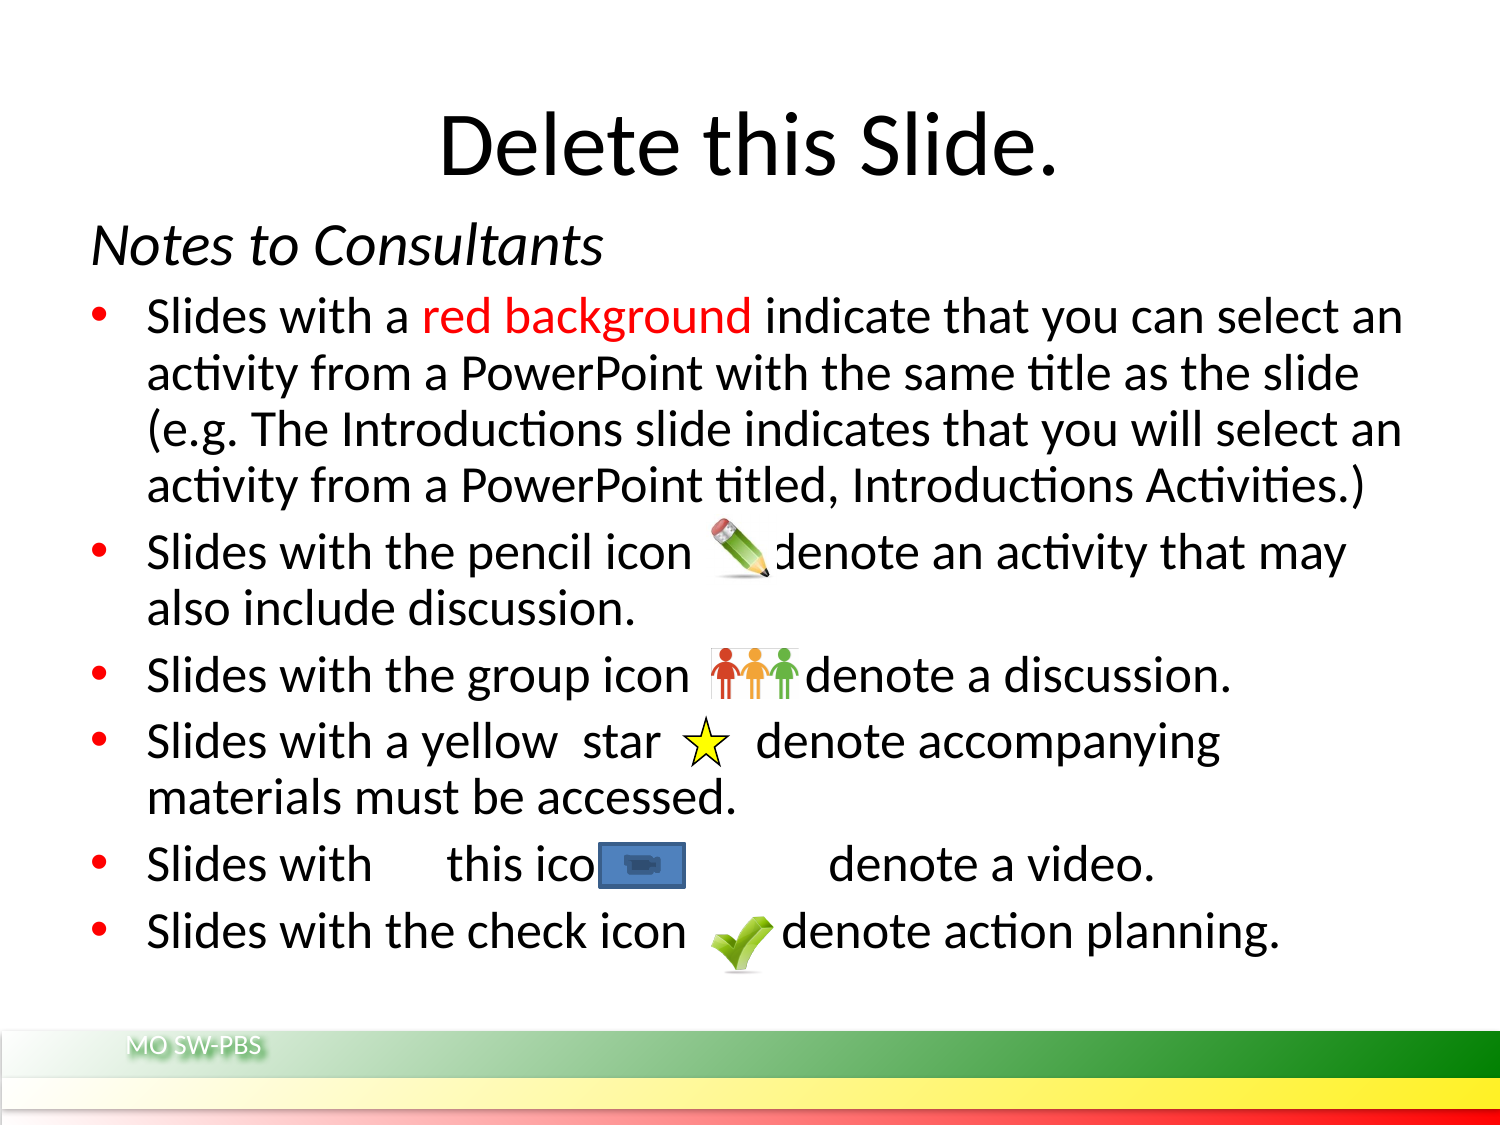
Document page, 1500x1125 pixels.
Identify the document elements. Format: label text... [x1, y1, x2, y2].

text_box [684, 718, 728, 766]
picture [702, 907, 779, 984]
list Notes to Consultants Slides with a red background indicate that you can select an activity from a PowerPoint with the same title as the slide (e.g. The Introductions slide indicates that you will select an activity from a PowerPoint titled, Introductions Activities.) Slides with the pencil icon denote an activity that may also include discussion. Slides with the group icon denote a discussion. Slides with a yellow star denote accompanying materials must be accessed. Slides with this icon denote a video. Slides with the check icon denote action planning. [75, 204, 1425, 997]
text_box [600, 843, 685, 887]
picture [705, 514, 777, 586]
title Delete this Slide. [75, 45, 1425, 204]
picture [710, 648, 799, 699]
